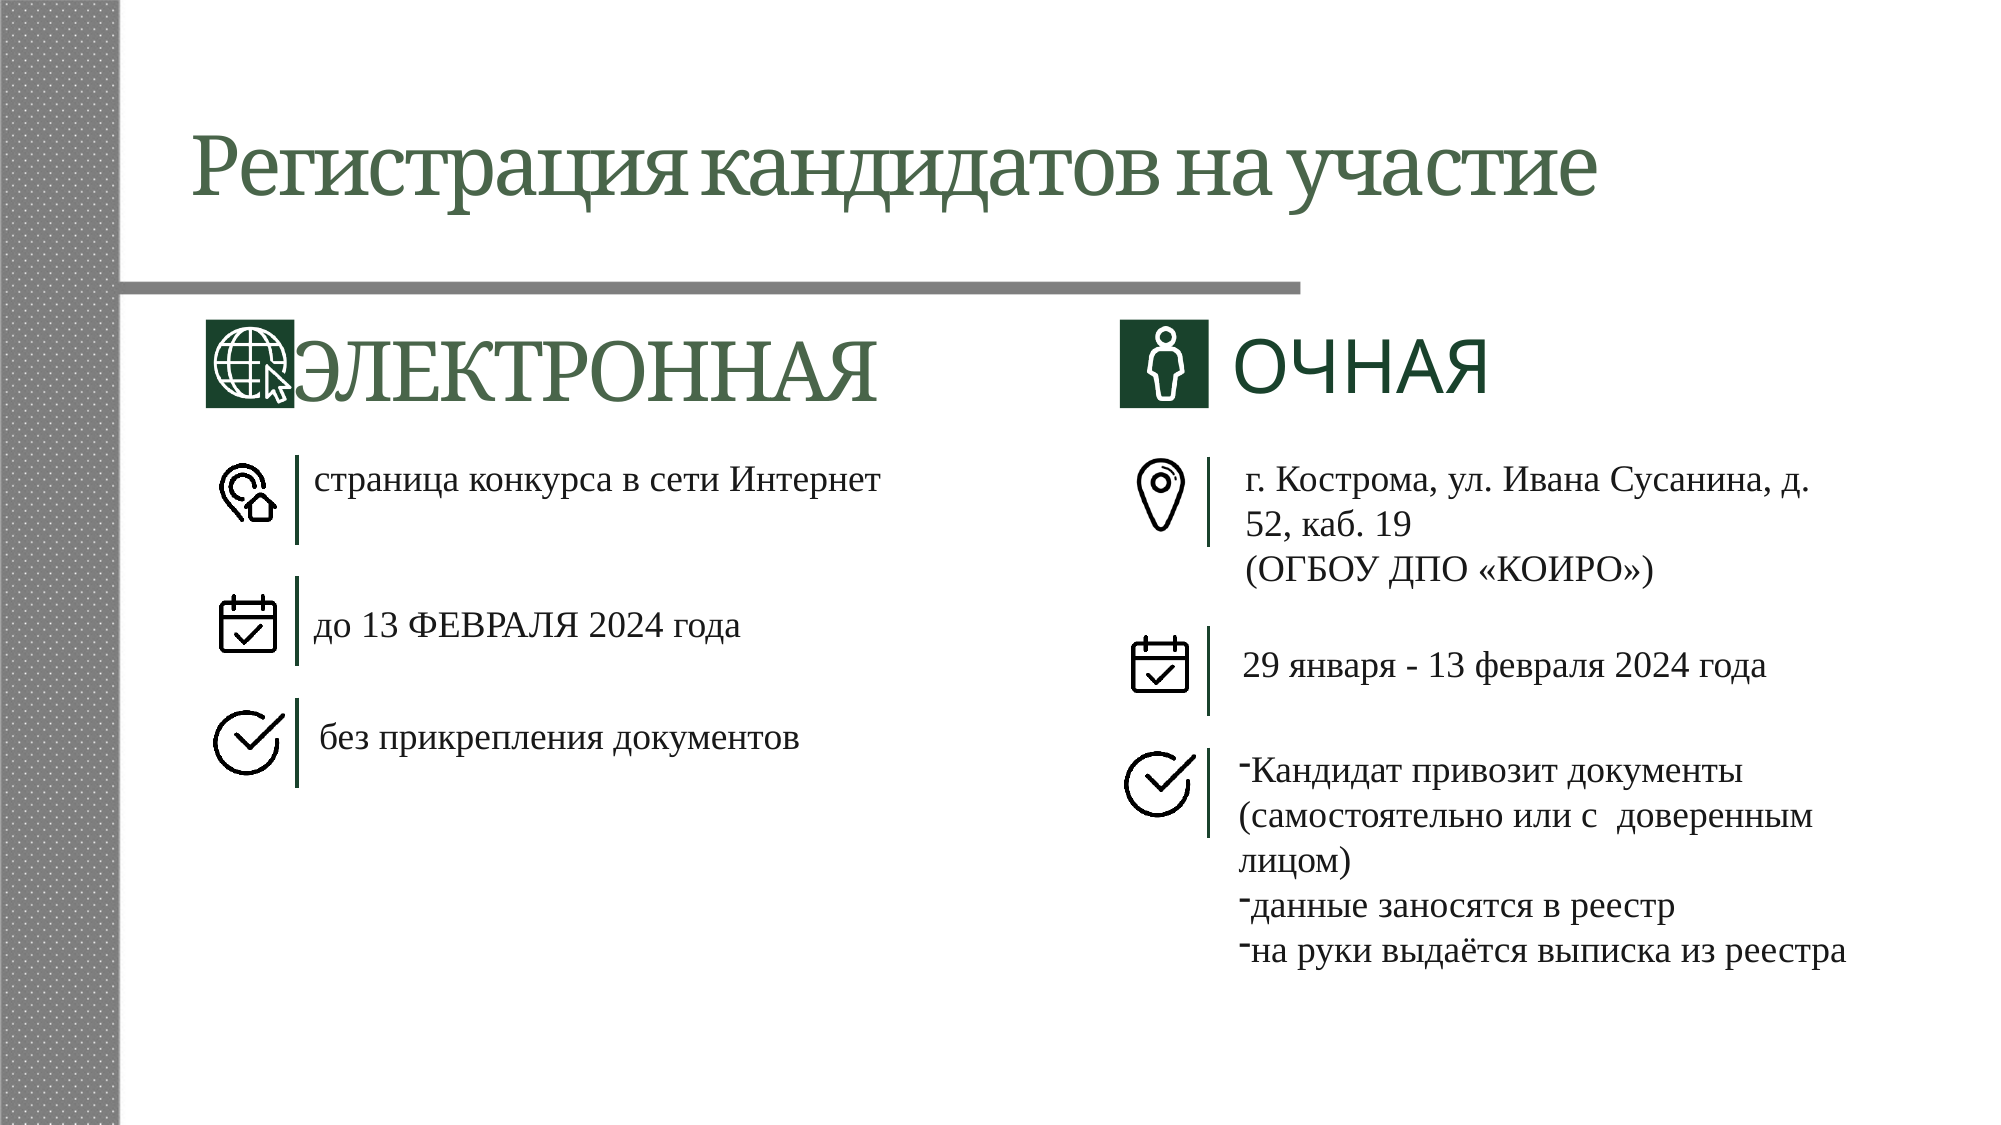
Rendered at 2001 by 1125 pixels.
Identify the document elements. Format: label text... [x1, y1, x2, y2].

text_box [1119, 319, 1210, 409]
text_box г. Кострома, ул. Ивана Сусанина, д. 52, каб. 19 (ОГБОУ ДПО «КОИРО») [1230, 446, 1868, 632]
text_box ОЧНАЯ [1217, 310, 1508, 416]
text_box до 13 ФЕВРАЛЯ 2024 года [299, 593, 907, 653]
text_box ЭЛЕКТРОННАЯ [277, 311, 896, 426]
picture [0, 0, 2001, 1125]
title Регистрация кандидатов на участие [173, 59, 1947, 278]
text_box Кандидат привозит документы (самостоятельно или с доверенным лицом) данные заносятся в реестр на руки выдаётся выписка из реестра [1223, 738, 1947, 1068]
text_box 29 января - 13 февраля 2024 года [1227, 632, 1884, 693]
text_box страница конкурса в сети Интернет [299, 446, 907, 506]
text_box без прикрепления документов [304, 704, 816, 765]
text_box [205, 319, 295, 409]
